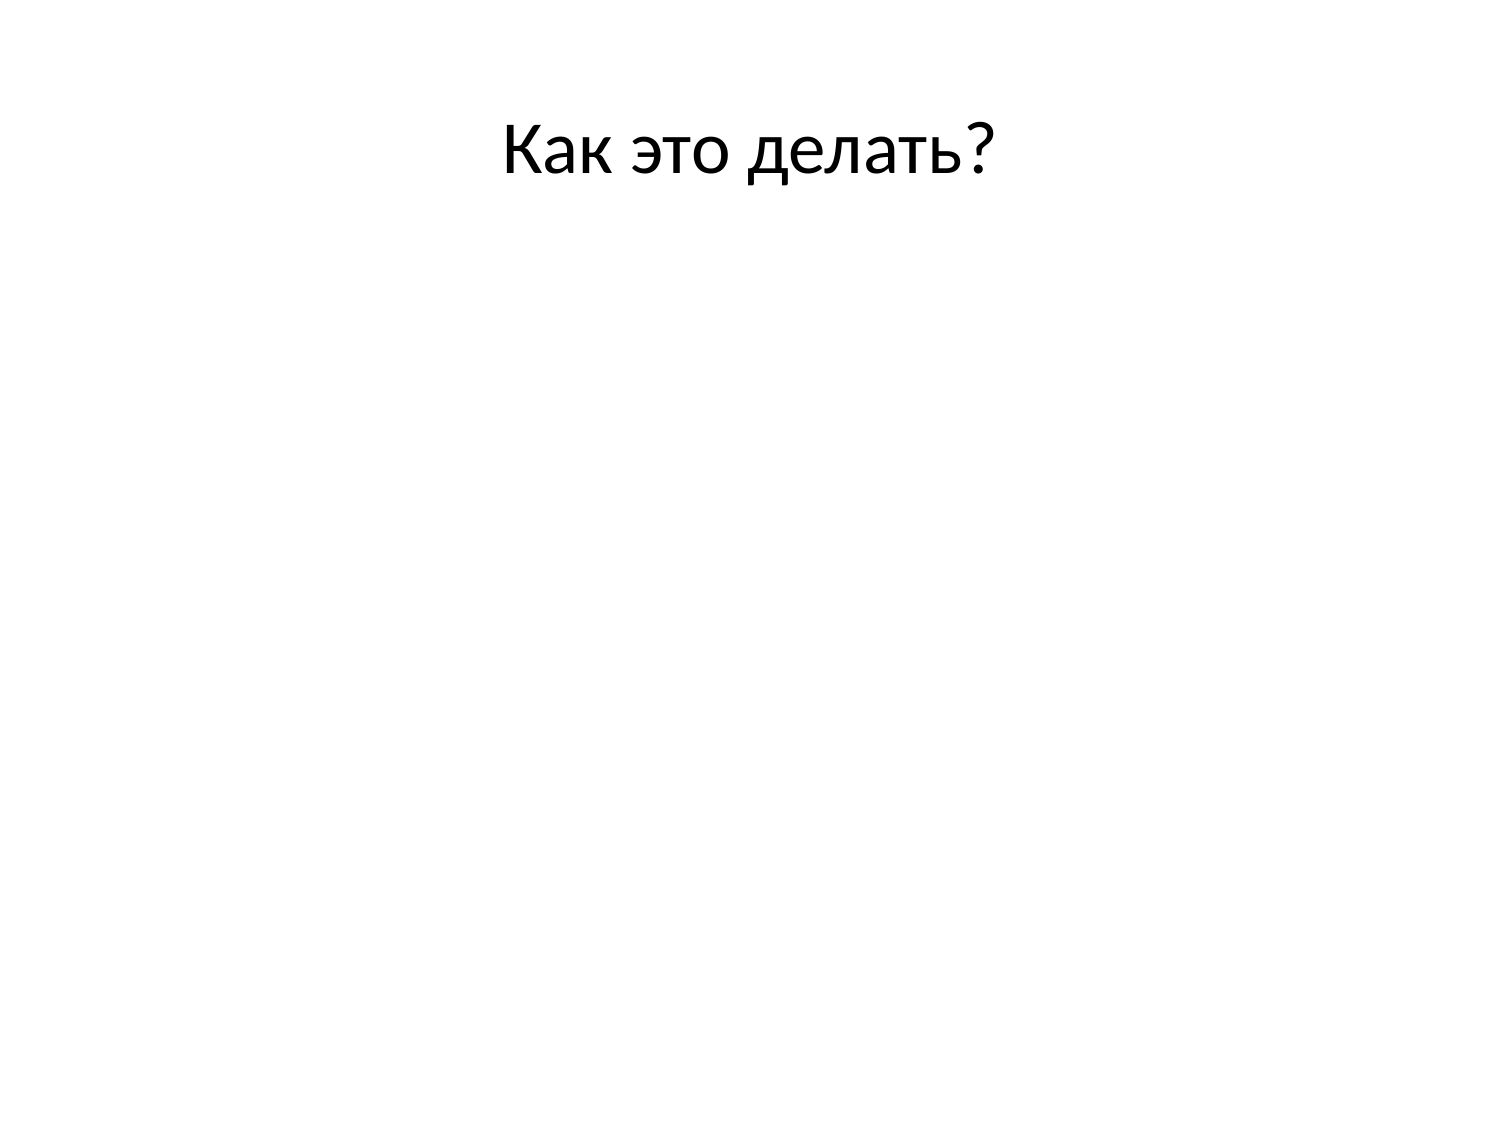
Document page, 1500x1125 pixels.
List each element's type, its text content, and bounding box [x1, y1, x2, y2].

title Как это делать? [64, 66, 1436, 220]
